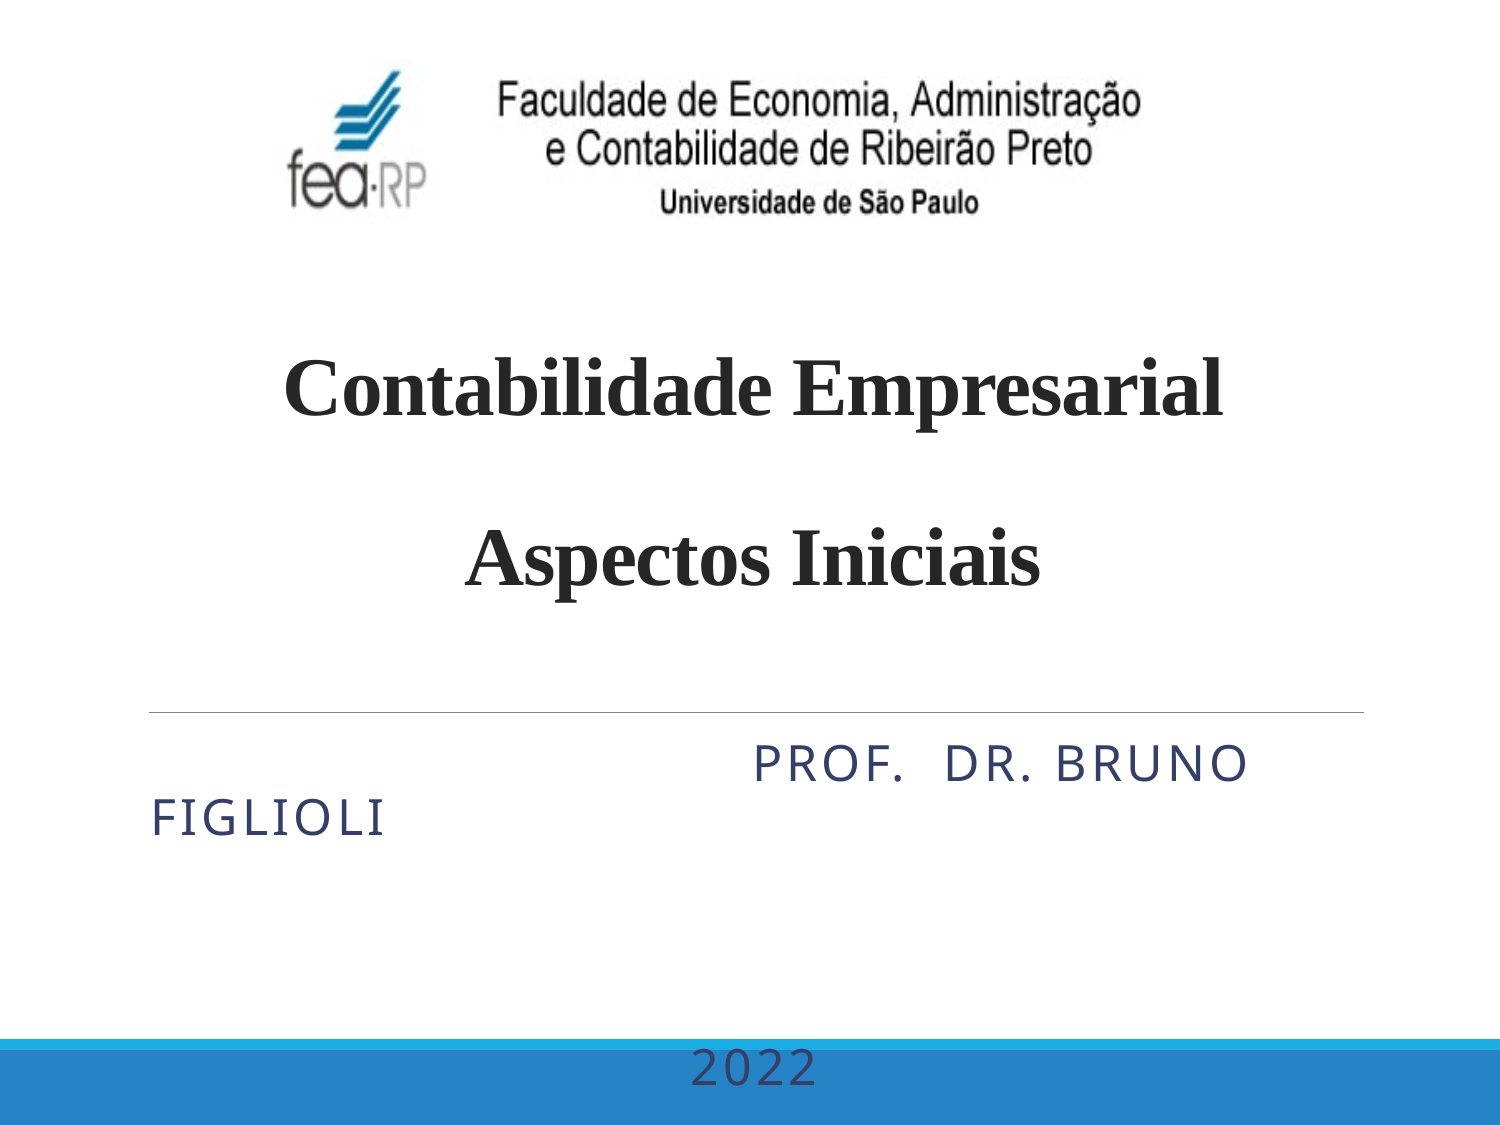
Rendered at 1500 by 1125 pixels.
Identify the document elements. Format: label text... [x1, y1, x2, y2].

subtitle Prof. Dr. Bruno Figlioli 2022 [135, 730, 1373, 1105]
title Contabilidade Empresarial Aspectos Iniciais [135, 302, 1373, 610]
picture [264, 58, 1208, 237]
